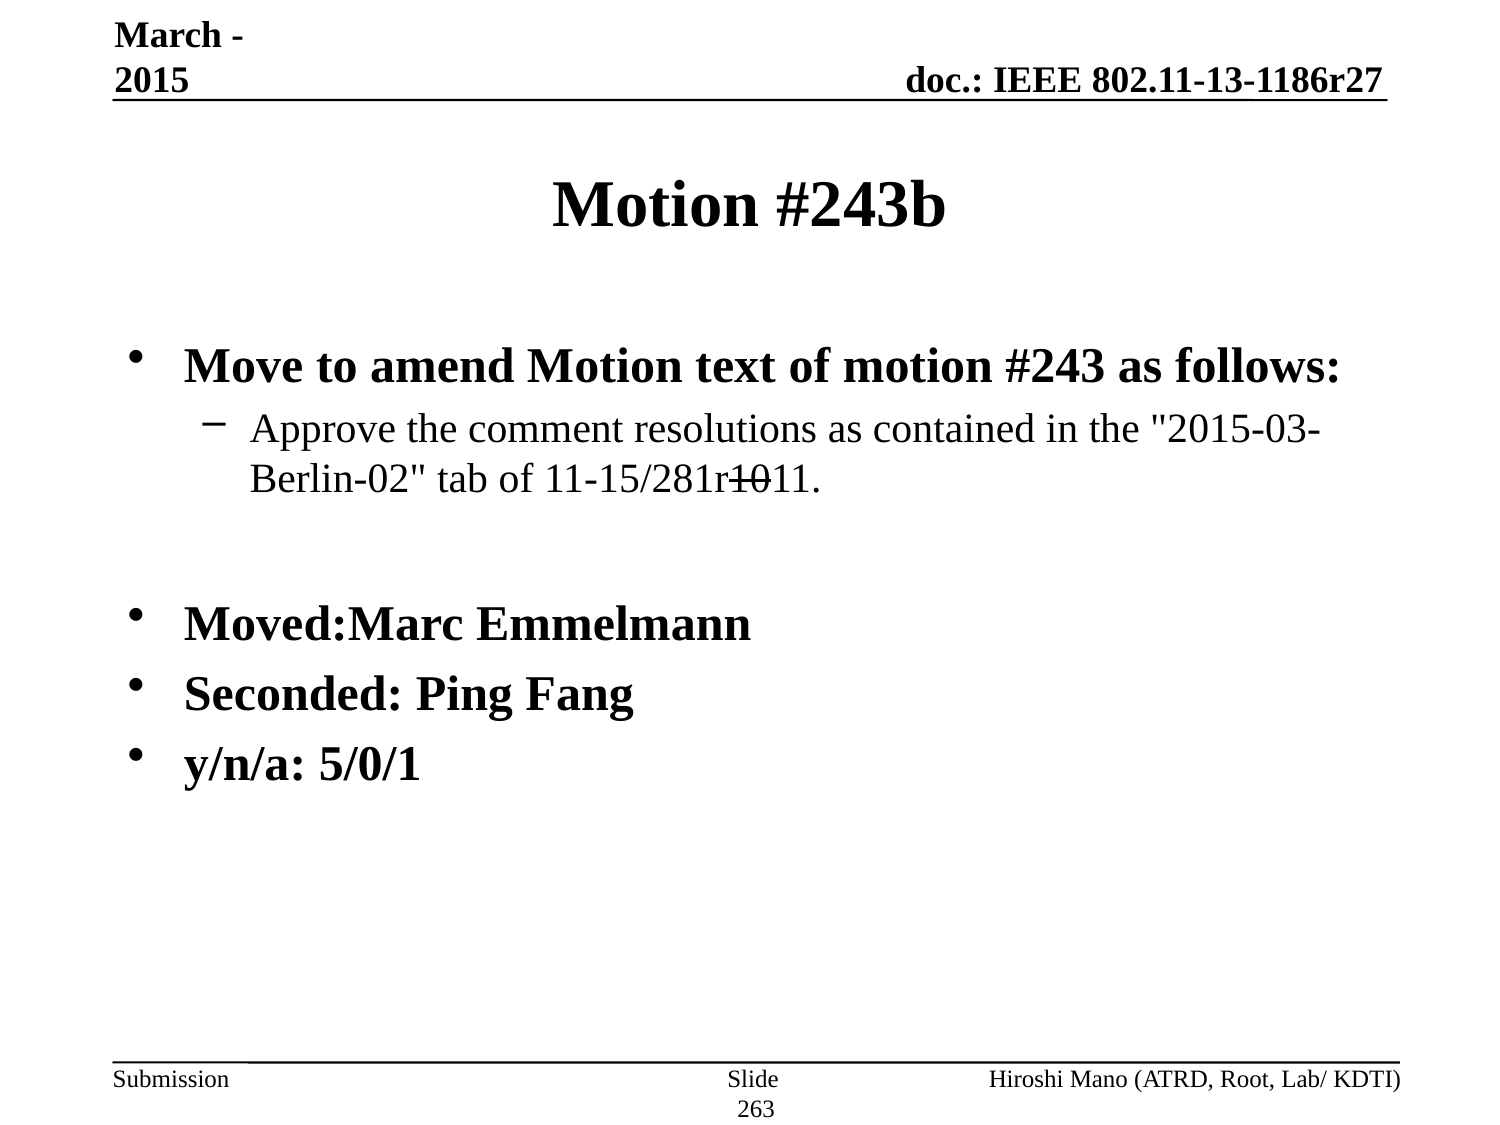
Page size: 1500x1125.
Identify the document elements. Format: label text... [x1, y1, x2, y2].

slide_number Slide 263 [712, 1061, 800, 1093]
title Motion #243b [112, 112, 1388, 288]
slide_number March -2015 [114, 54, 273, 101]
list Move to amend Motion text of motion #243 as follows: Approve the comment resolutions as contained in the "2015-03-Berlin-02" tab of 11-15/281r1011. Moved:Marc Emmelmann Seconded: Ping Fang y/n/a: 5/0/1 [112, 324, 1388, 1001]
footer Hiroshi Mano (ATRD, Root, Lab/ KDTI) [984, 1061, 1402, 1093]
